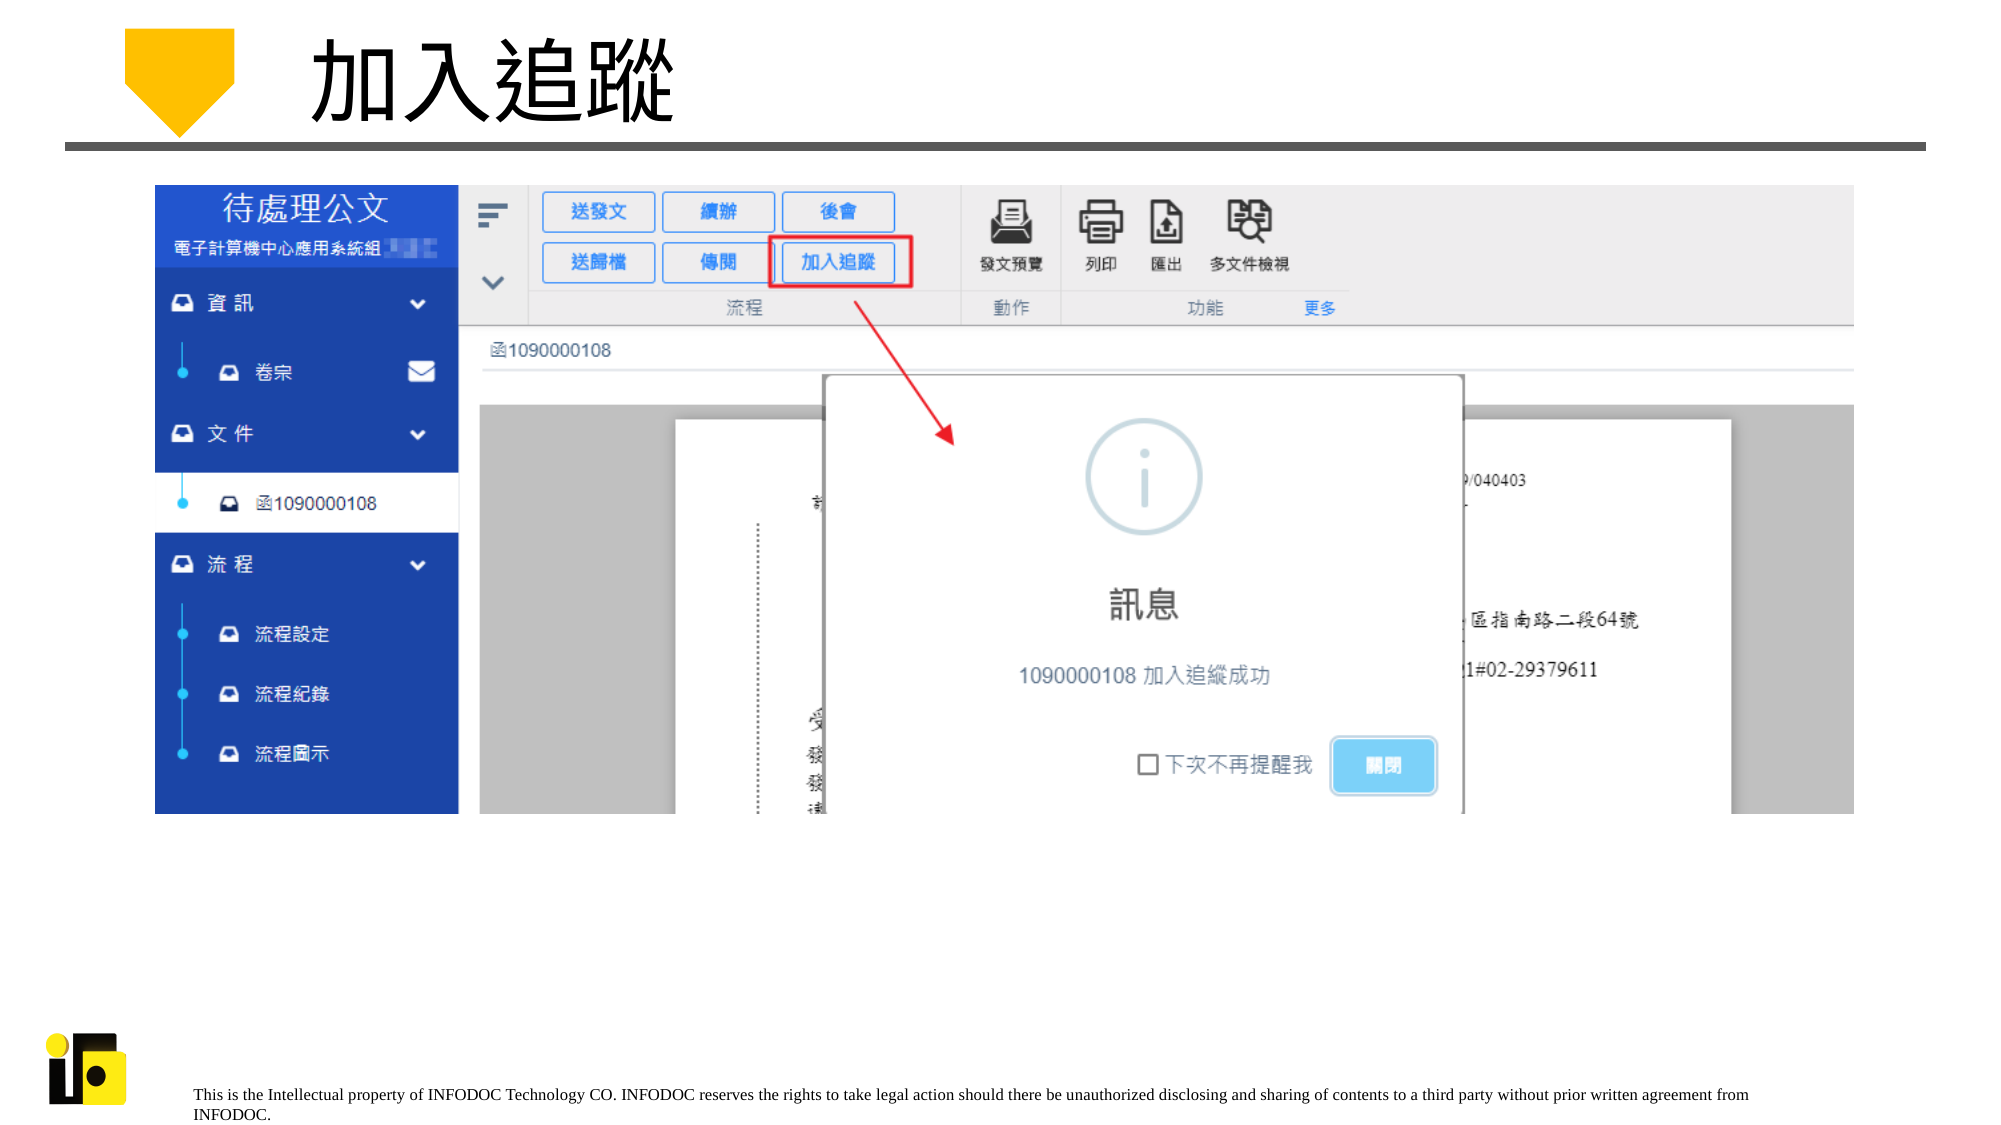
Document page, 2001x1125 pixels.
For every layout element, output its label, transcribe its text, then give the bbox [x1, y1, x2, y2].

picture [38, 973, 127, 1125]
picture [155, 185, 1854, 814]
title 加入追蹤 [294, 29, 925, 129]
